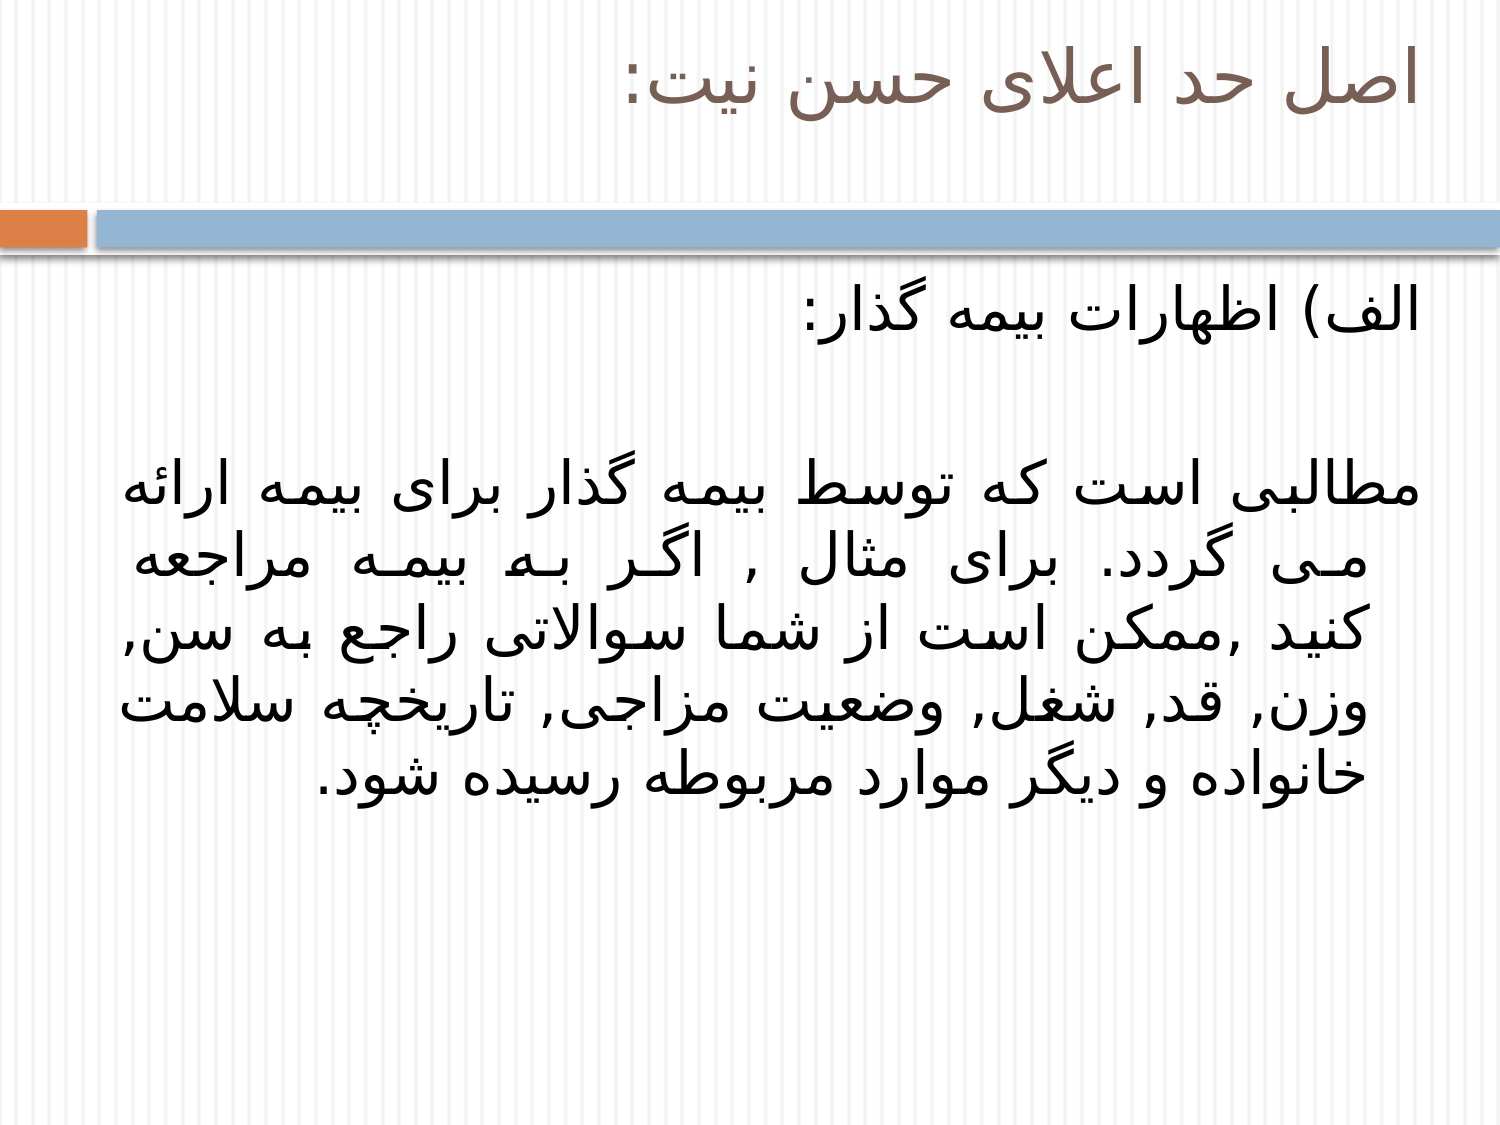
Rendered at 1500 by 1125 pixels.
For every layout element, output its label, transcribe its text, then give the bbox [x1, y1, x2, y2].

list الف) اظهارات بیمه گذار: مطالبی است که توسط بیمه گذار برای بیمه ارائه می گردد. برای مثال , اگر به بیمه مراجعه کنید ,ممکن است از شما سوالاتی راجع به سن, وزن, قد, شغل, وضعیت مزاجی, تاریخچه سلامت خانواده و دیگر موارد مربوطه رسیده شود. [100, 262, 1438, 1000]
title اصل حد اعلای حسن نیت: [100, 37, 1438, 200]
